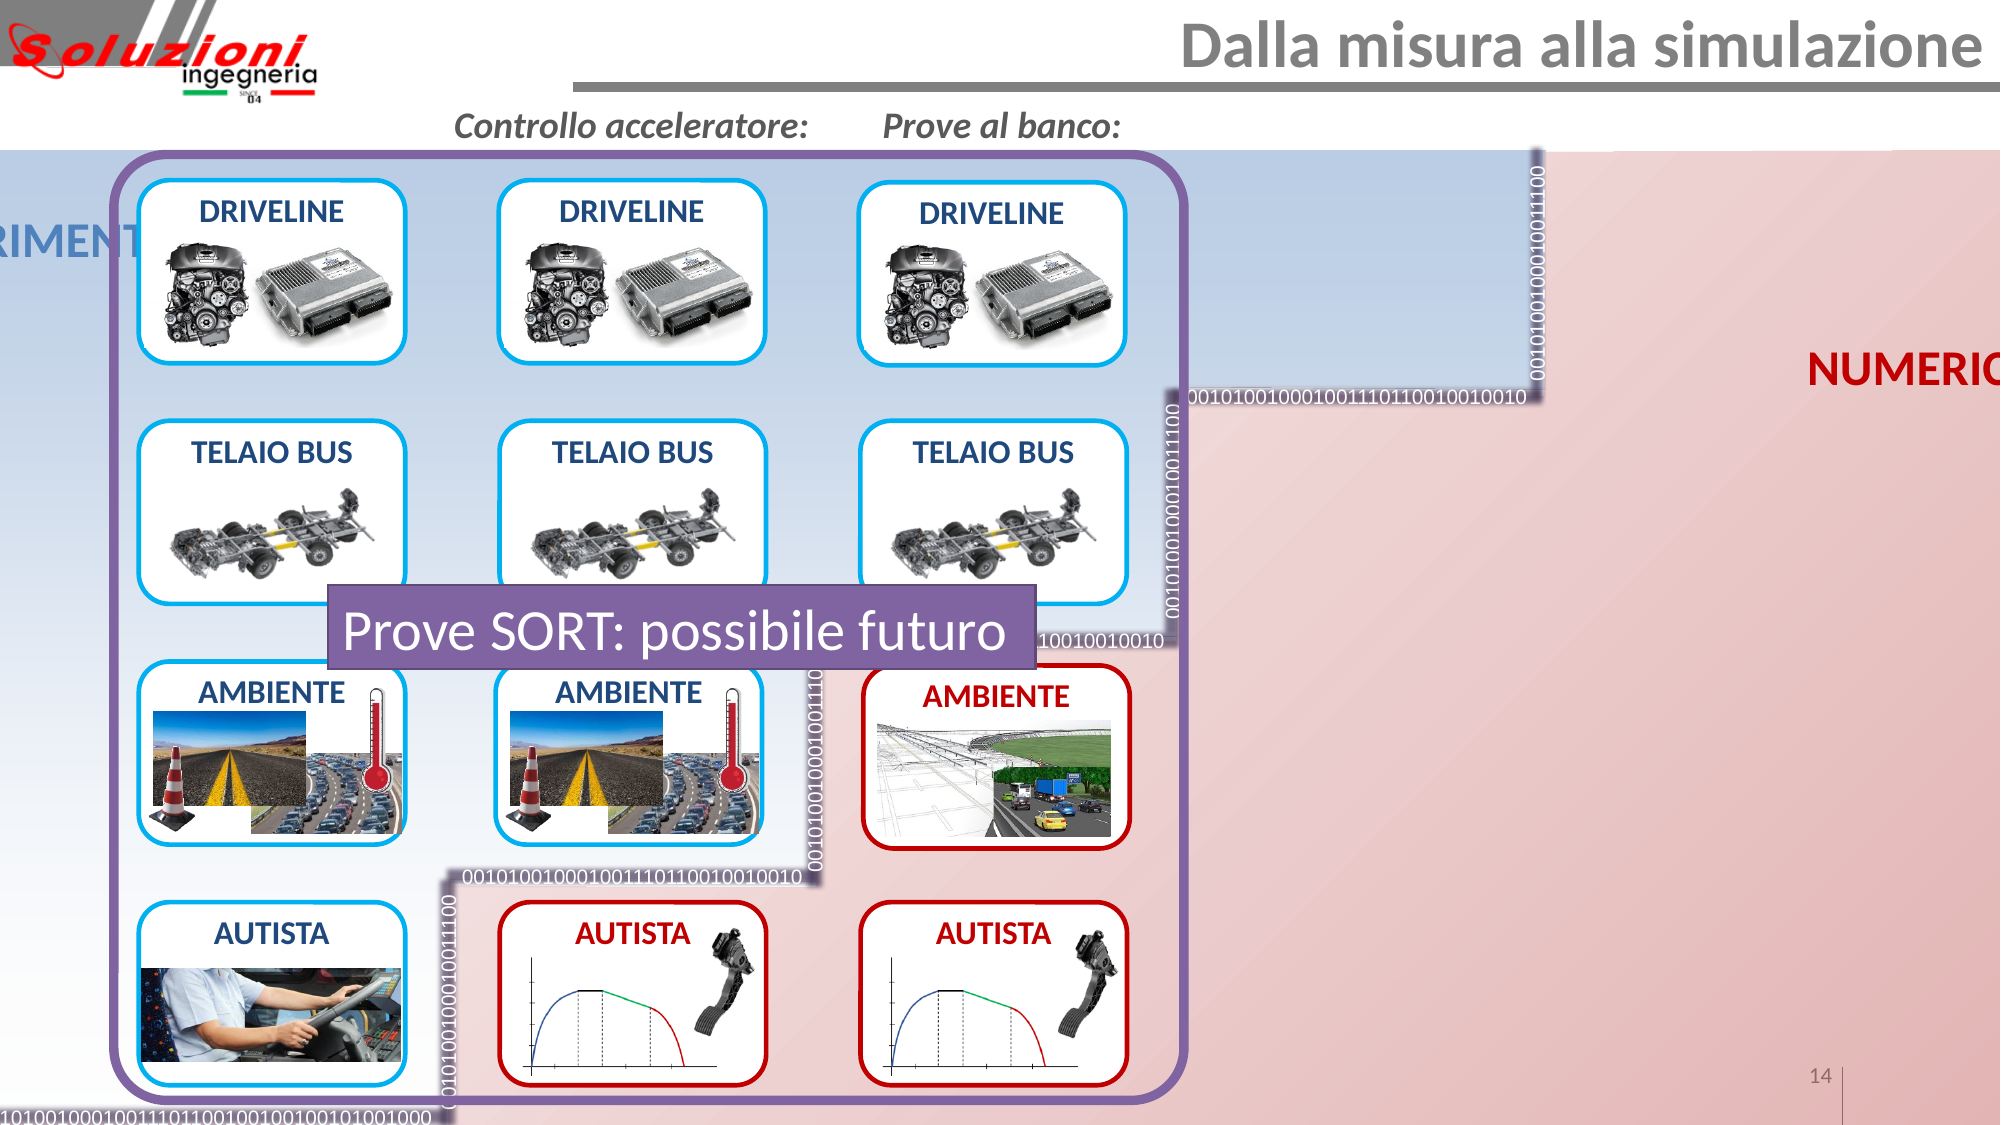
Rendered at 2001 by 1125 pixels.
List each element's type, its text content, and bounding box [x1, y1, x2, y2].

text_box [1546, 149, 2000, 1125]
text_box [138, 420, 406, 604]
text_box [863, 665, 1130, 849]
text_box Prove al banco: [867, 93, 1137, 149]
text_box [860, 420, 1127, 604]
text_box NUMERICO [1792, 328, 2000, 403]
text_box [499, 420, 766, 604]
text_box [858, 182, 1126, 366]
picture [0, 149, 1547, 1125]
picture [0, 0, 338, 119]
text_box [470, 661, 763, 847]
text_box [138, 902, 406, 1086]
text_box Controllo acceleratore: [439, 93, 825, 149]
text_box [498, 180, 766, 364]
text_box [113, 661, 406, 847]
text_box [138, 180, 406, 364]
text_box Dalla misura alla simulazione [617, 0, 2000, 89]
